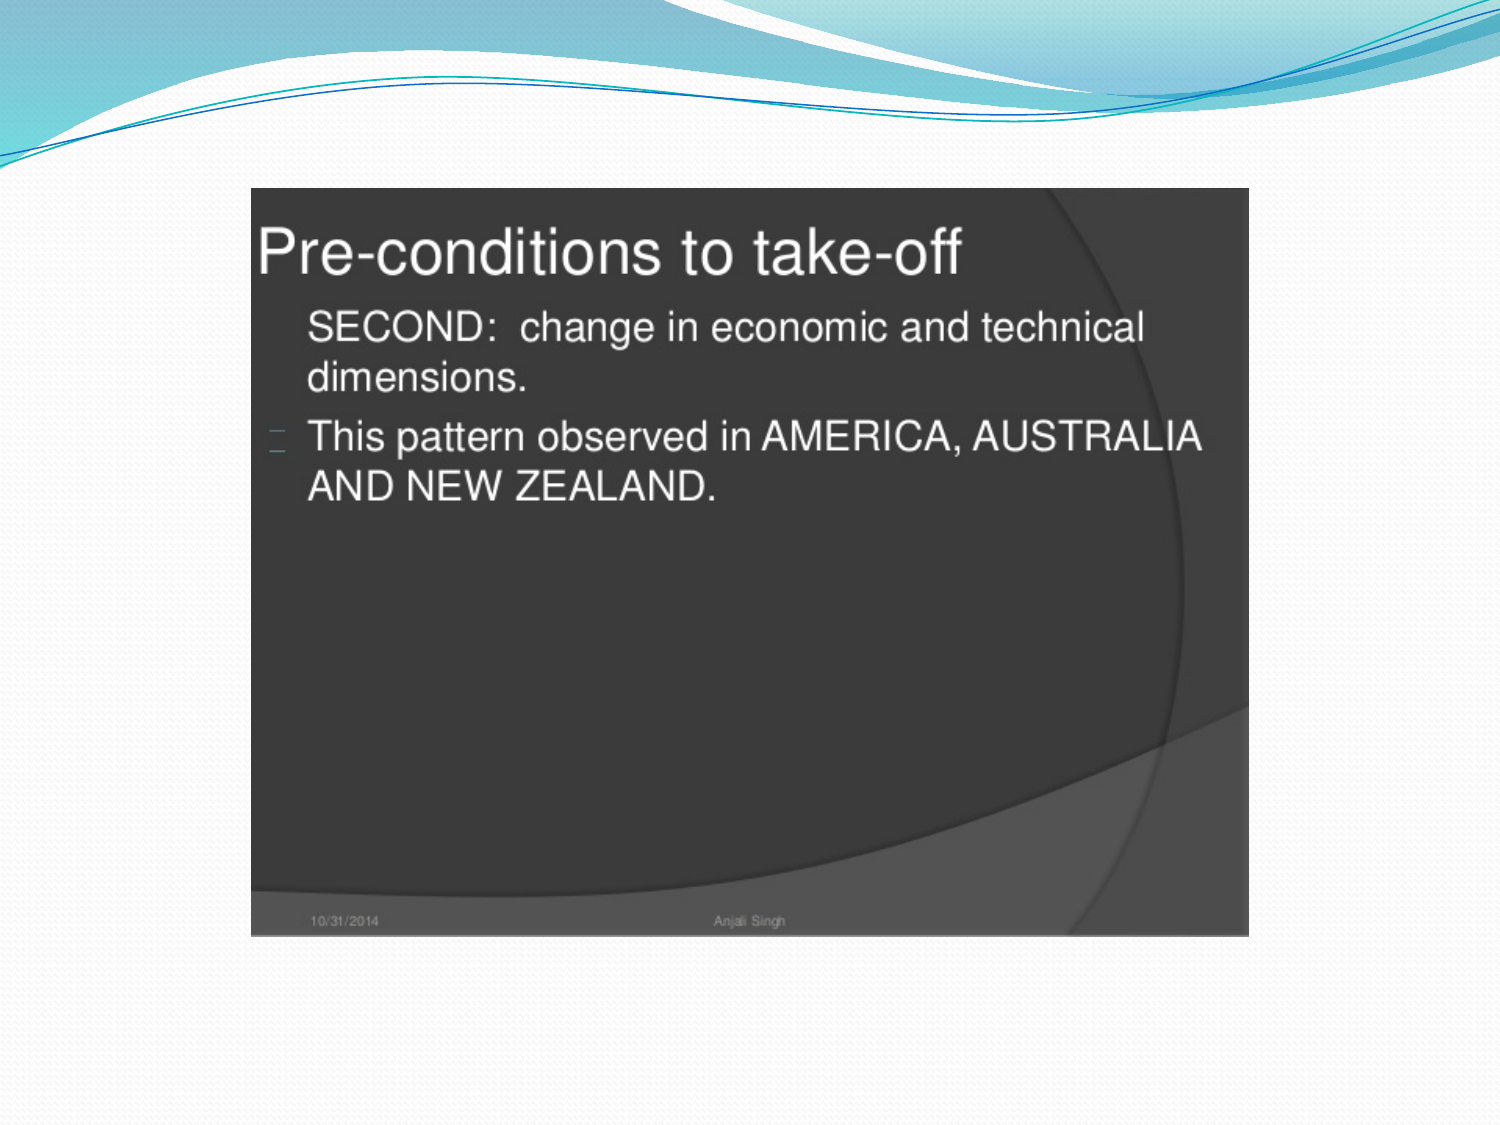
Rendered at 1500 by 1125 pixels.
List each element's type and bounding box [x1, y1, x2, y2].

picture [251, 187, 1249, 937]
